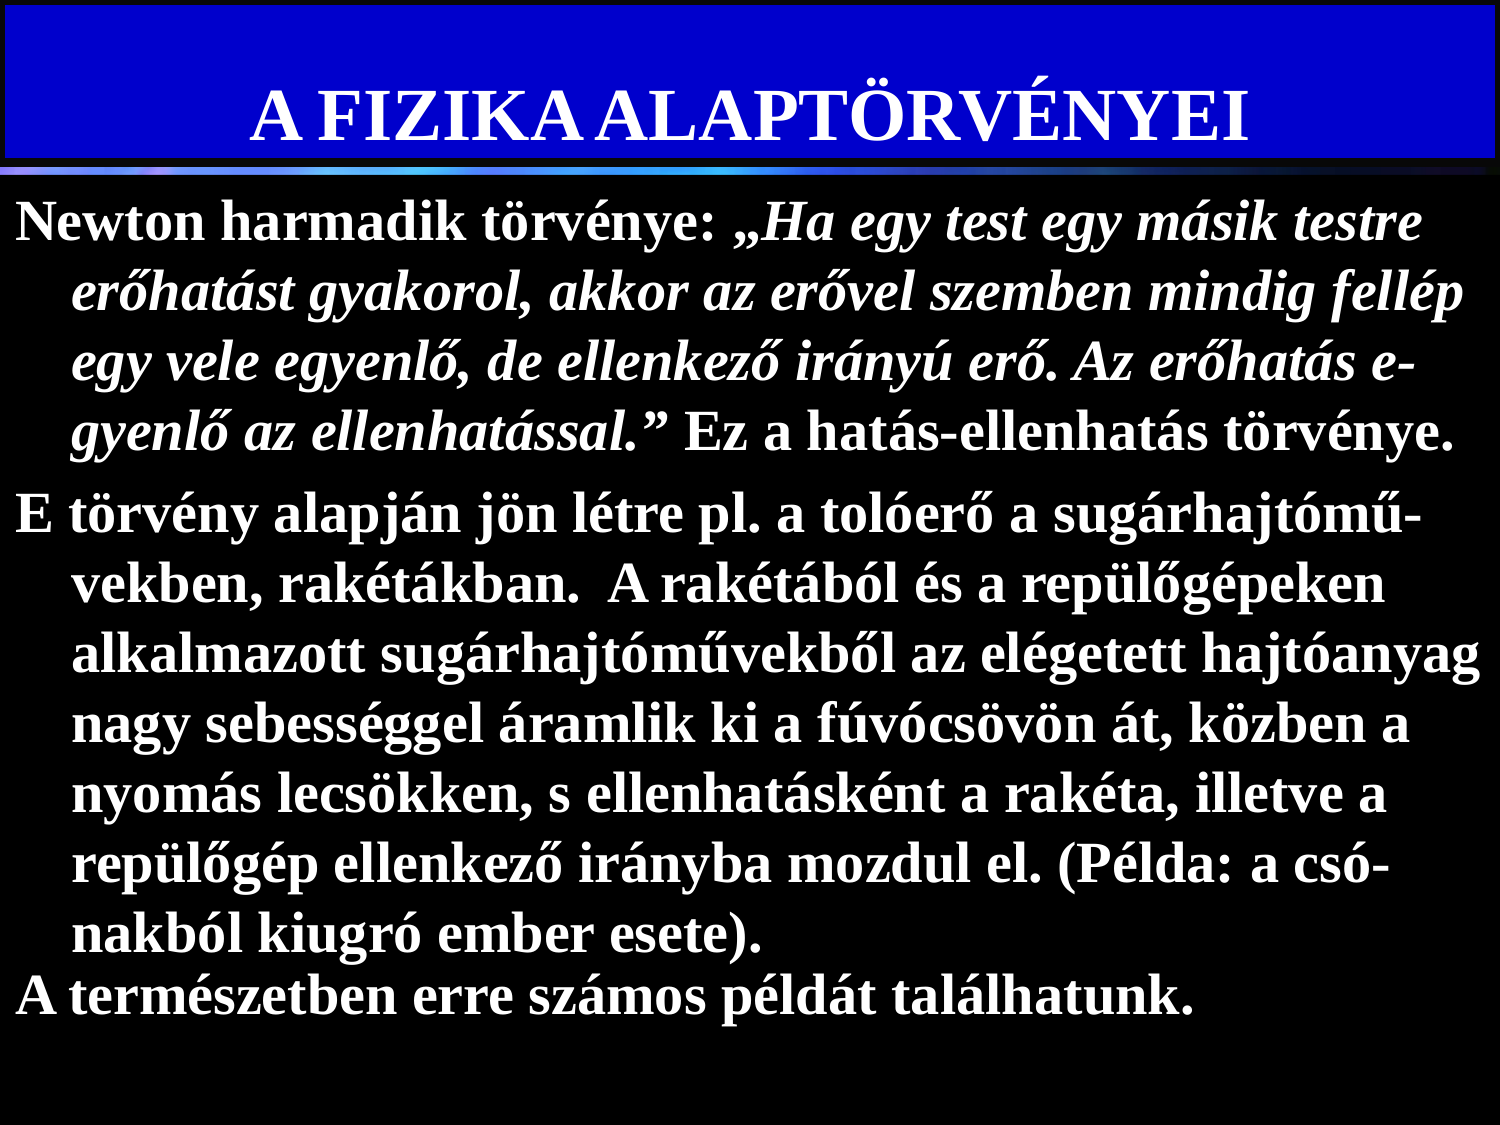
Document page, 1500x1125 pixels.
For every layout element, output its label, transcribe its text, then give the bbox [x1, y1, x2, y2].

picture [0, 163, 1500, 174]
title A FIZIKA ALAPTÖRVÉNYEI [0, 0, 1500, 163]
list Newton harmadik törvénye: „Ha egy test egy másik testre erőhatást gyakorol, akkor az erővel szemben mindig fellép egy vele egyenlő, de ellenkező irányú erő. Az erőhatás e-gyenlő az ellenhatással.” Ez a hatás-ellenhatás törvénye. E törvény alapján jön létre pl. a tolóerő a sugárhajtómű-vekben, rakétákban. A rakétából és a repülőgépeken alkalmazott sugárhajtóművekből az elégetett hajtóanyag nagy sebességgel áramlik ki a fúvócsövön át, közben a nyomás lecsökken, s ellenhatásként a rakéta, illetve a repülőgép ellenkező irányba mozdul el. (Példa: a csó-nakból kiugró ember esete). A természetben erre számos példát találhatunk. [0, 174, 1500, 1125]
